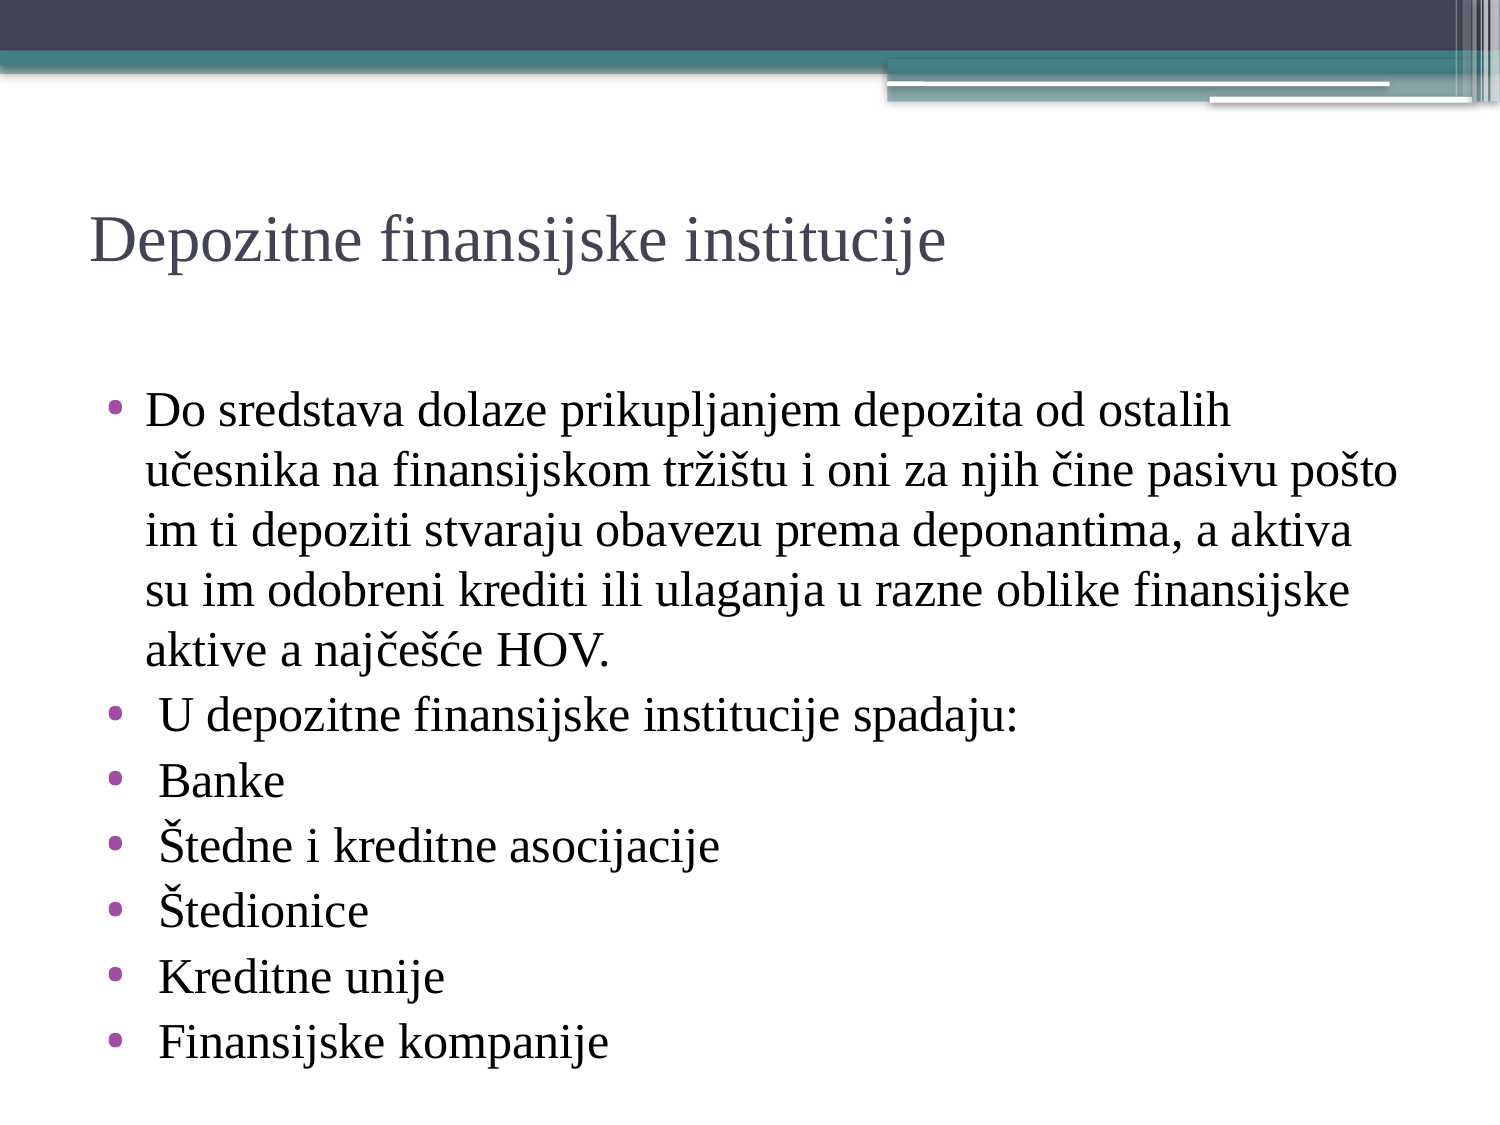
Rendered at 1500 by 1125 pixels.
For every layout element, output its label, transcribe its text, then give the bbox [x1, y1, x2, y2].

title Depozitne finansijske institucije [75, 187, 1425, 363]
list Do sredstava dolaze prikupljanjem depozita od ostalih učesnika na finansijskom tržištu i oni za njih čine pasivu pošto im ti depoziti stvaraju obavezu prema deponantima, a aktiva su im odobreni krediti ili ulaganja u razne oblike finansijske aktive a najčešće HOV. U depozitne finansijske institucije spadaju: Banke Štedne i kreditne asocijacije Štedionice Kreditne unije Finansijske kompanije [75, 368, 1425, 1079]
